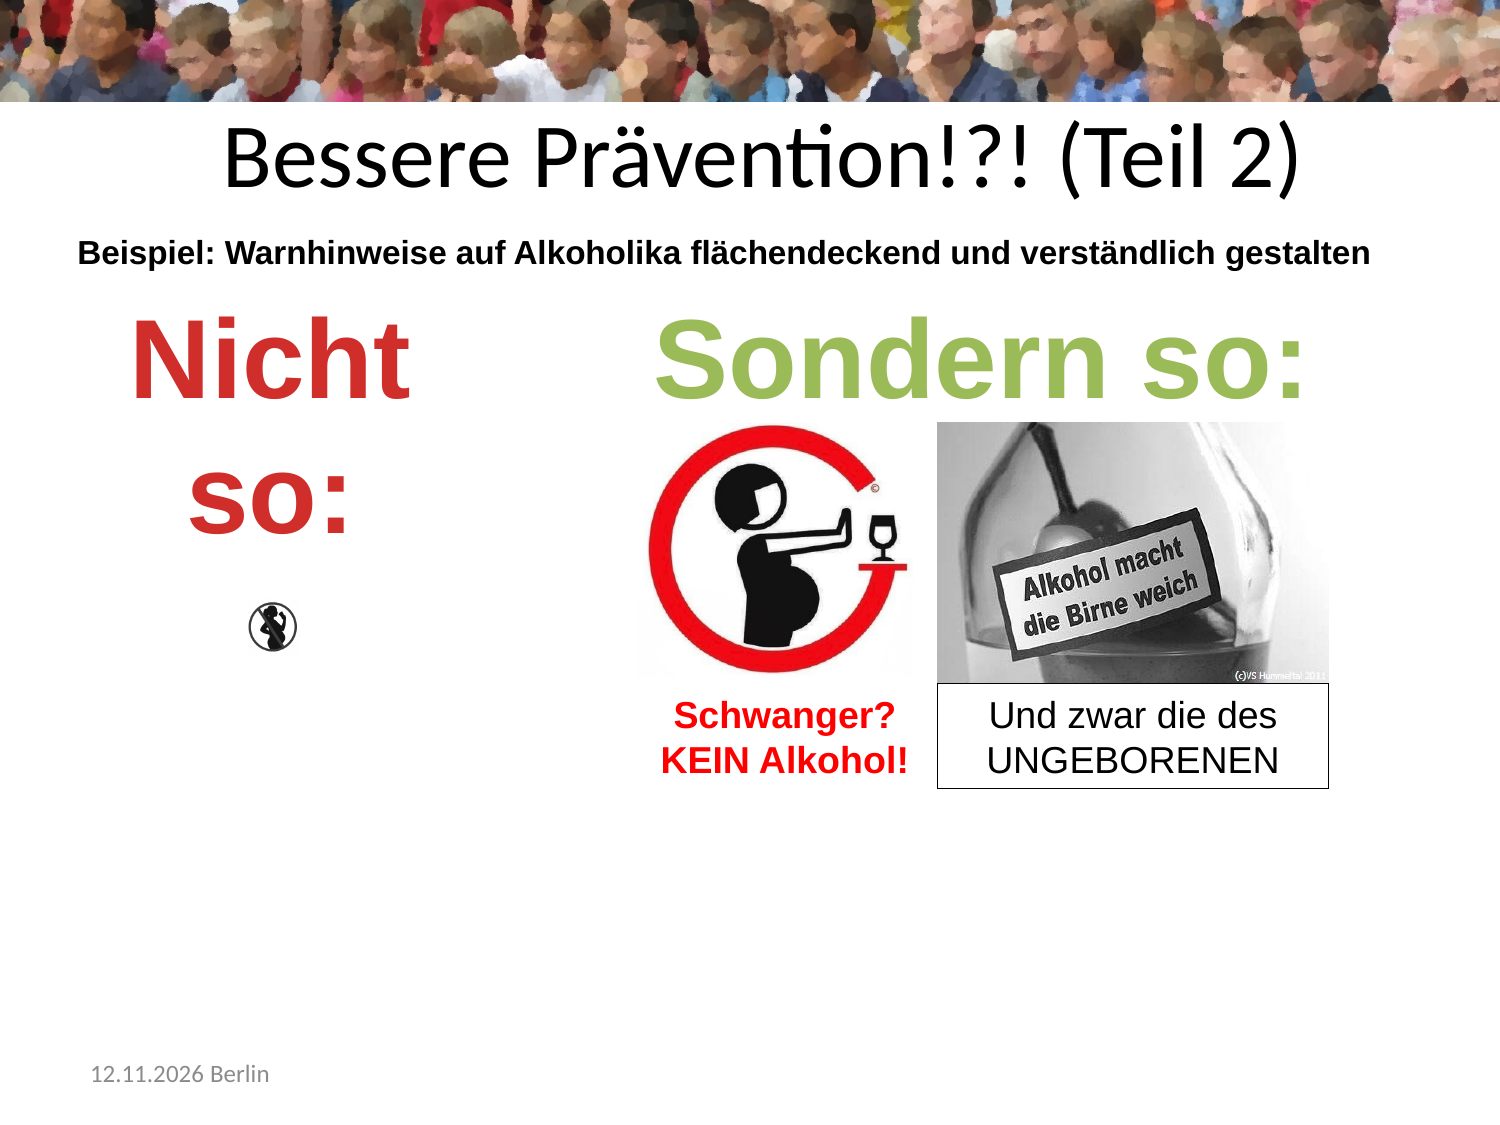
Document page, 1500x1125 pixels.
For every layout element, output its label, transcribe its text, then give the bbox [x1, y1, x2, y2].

picture [635, 422, 913, 678]
text_box Und zwar die des UNGEBORENEN [937, 689, 1329, 789]
title Bessere Prävention!?! (Teil 2) [88, 113, 1439, 222]
text_box Nicht so: [88, 278, 453, 564]
text_box Sondern so: [638, 278, 1326, 429]
text_box Schwanger? KEIN Alkohol! [634, 683, 936, 789]
text_box Beispiel: Warnhinweise auf Alkoholika flächendeckend und verständlich gestalten [62, 223, 1471, 279]
picture [241, 597, 301, 656]
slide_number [75, 1042, 691, 1103]
picture [937, 422, 1329, 684]
picture [0, 0, 1500, 102]
